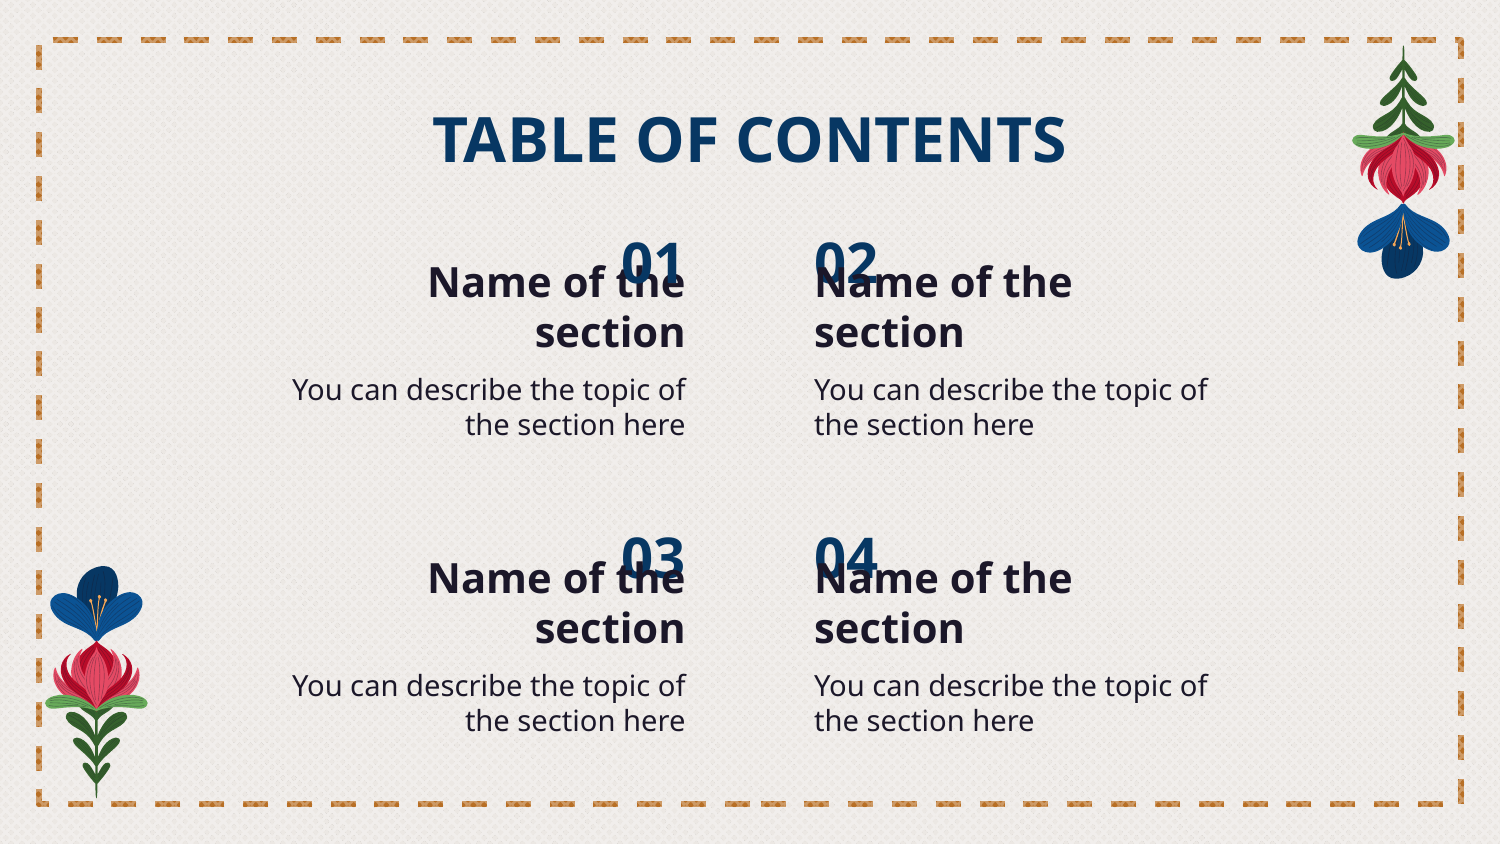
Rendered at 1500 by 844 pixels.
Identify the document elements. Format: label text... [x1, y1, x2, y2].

subtitle Name of the section [267, 290, 701, 356]
subtitle You can describe the topic of the section here [799, 667, 1233, 747]
subtitle Name of the section [799, 290, 1233, 371]
title 02 [799, 211, 1009, 290]
title 03 [491, 507, 701, 587]
title 04 [799, 507, 1009, 587]
title TABLE OF CONTENTS [118, 85, 1346, 180]
title 01 [491, 211, 701, 310]
subtitle Name of the section [799, 587, 1233, 667]
subtitle You can describe the topic of the section here [799, 371, 1233, 450]
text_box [1351, 44, 1455, 279]
subtitle Name of the section [267, 587, 701, 667]
subtitle You can describe the topic of the section here [267, 667, 701, 747]
subtitle You can describe the topic of the section here [267, 356, 701, 450]
